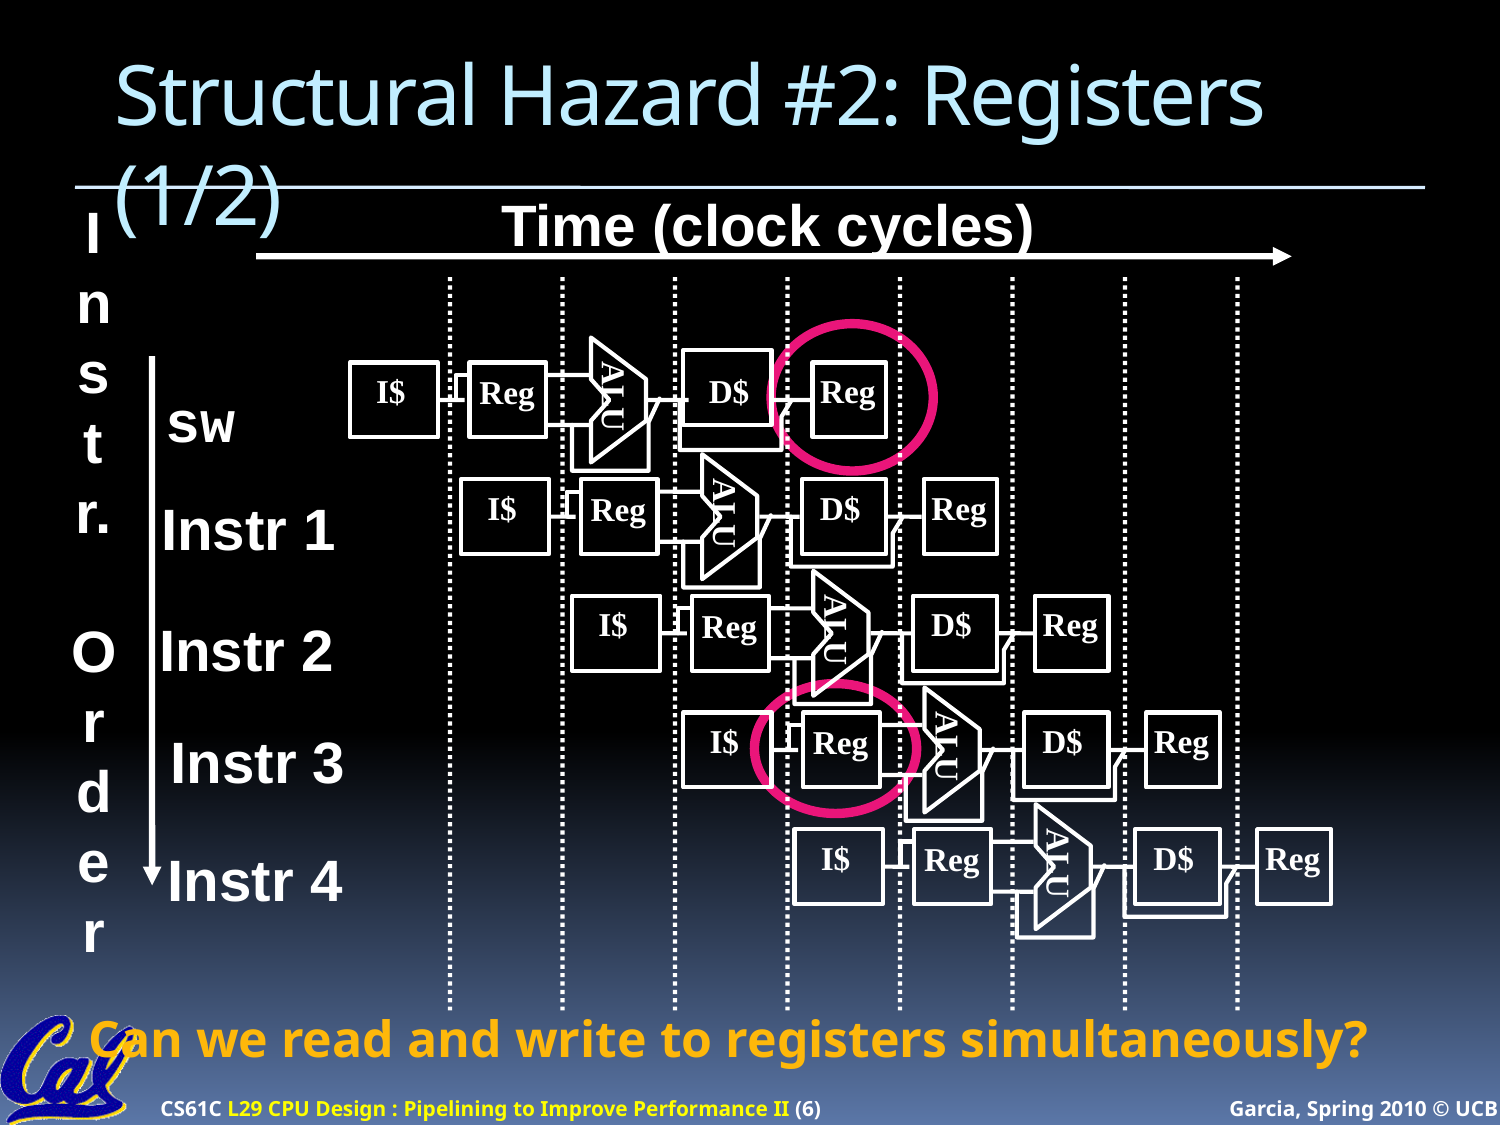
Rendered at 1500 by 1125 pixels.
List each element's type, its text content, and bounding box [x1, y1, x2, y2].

picture [0, 1015, 140, 1125]
text_box Can we read and write to registers simultaneously? [73, 999, 1384, 1075]
title Structural Hazard #2: Registers (1/2) [99, 34, 1388, 113]
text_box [55, 180, 1336, 1011]
